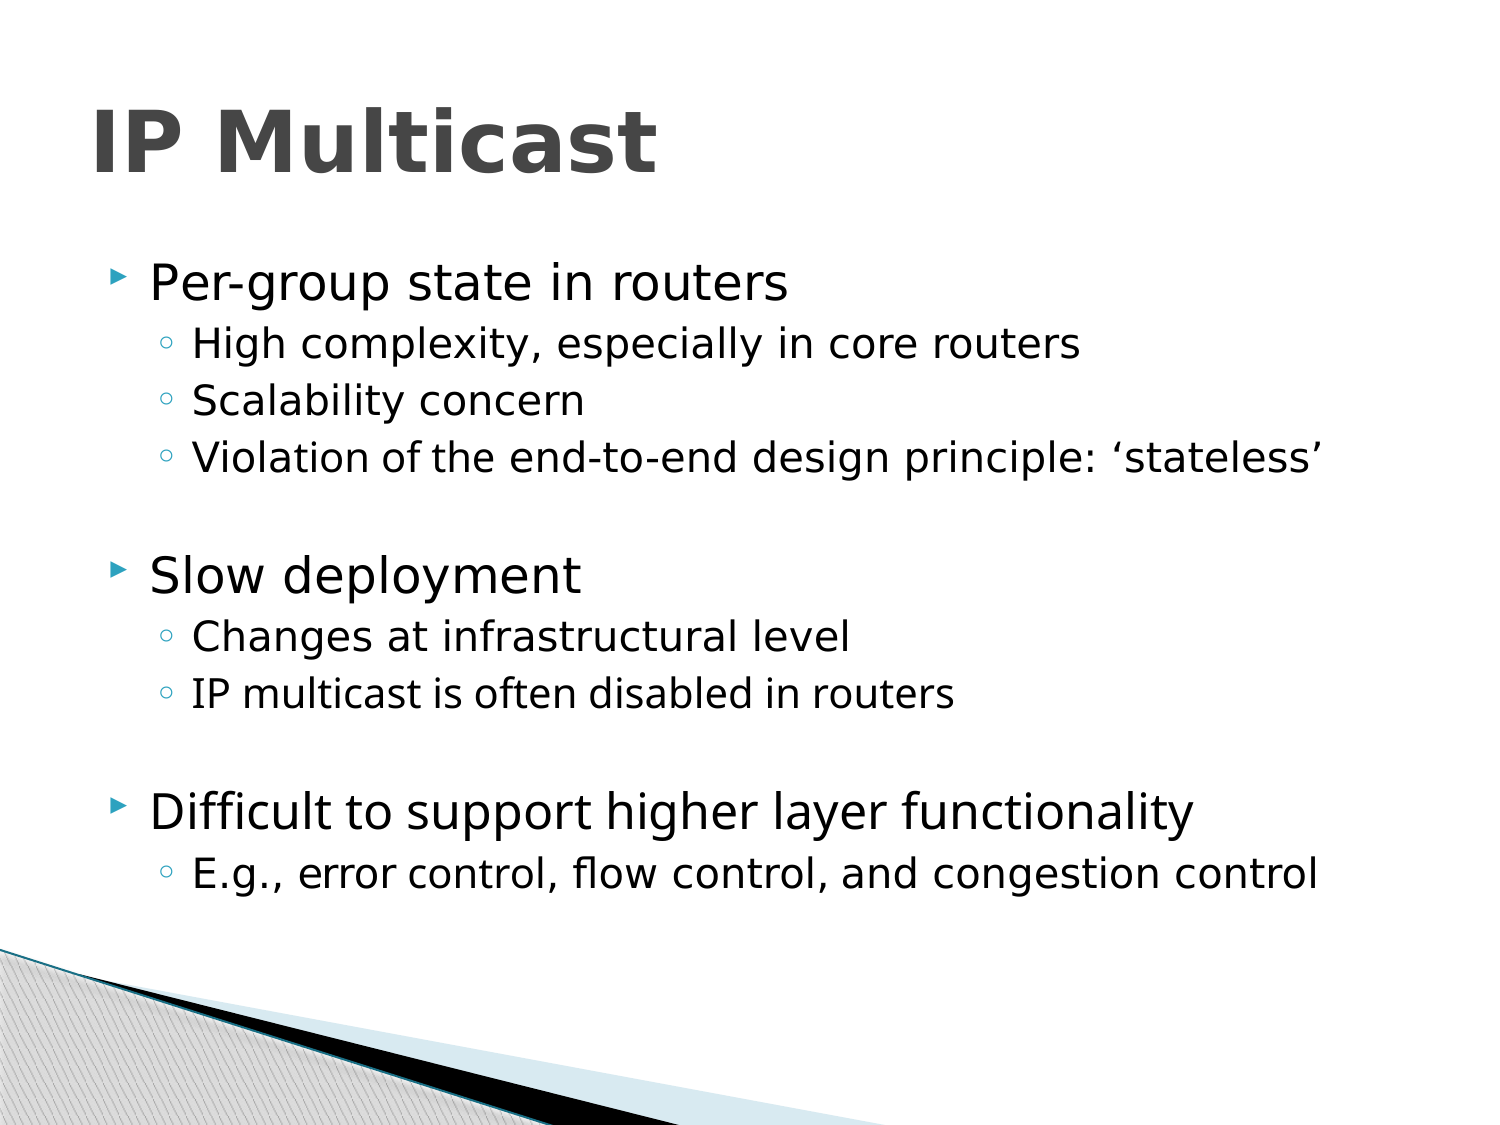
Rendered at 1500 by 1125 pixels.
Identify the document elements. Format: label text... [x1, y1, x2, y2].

list Per-group state in routers High complexity, especially in core routers Scalability concern Violation of the end-to-end design principle: ‘stateless’ Slow deployment Changes at infrastructural level IP multicast is often disabled in routers Difficult to support higher layer functionality E.g., error control, flow control, and congestion control [75, 243, 1425, 986]
title IP Multicast [75, 45, 1425, 233]
